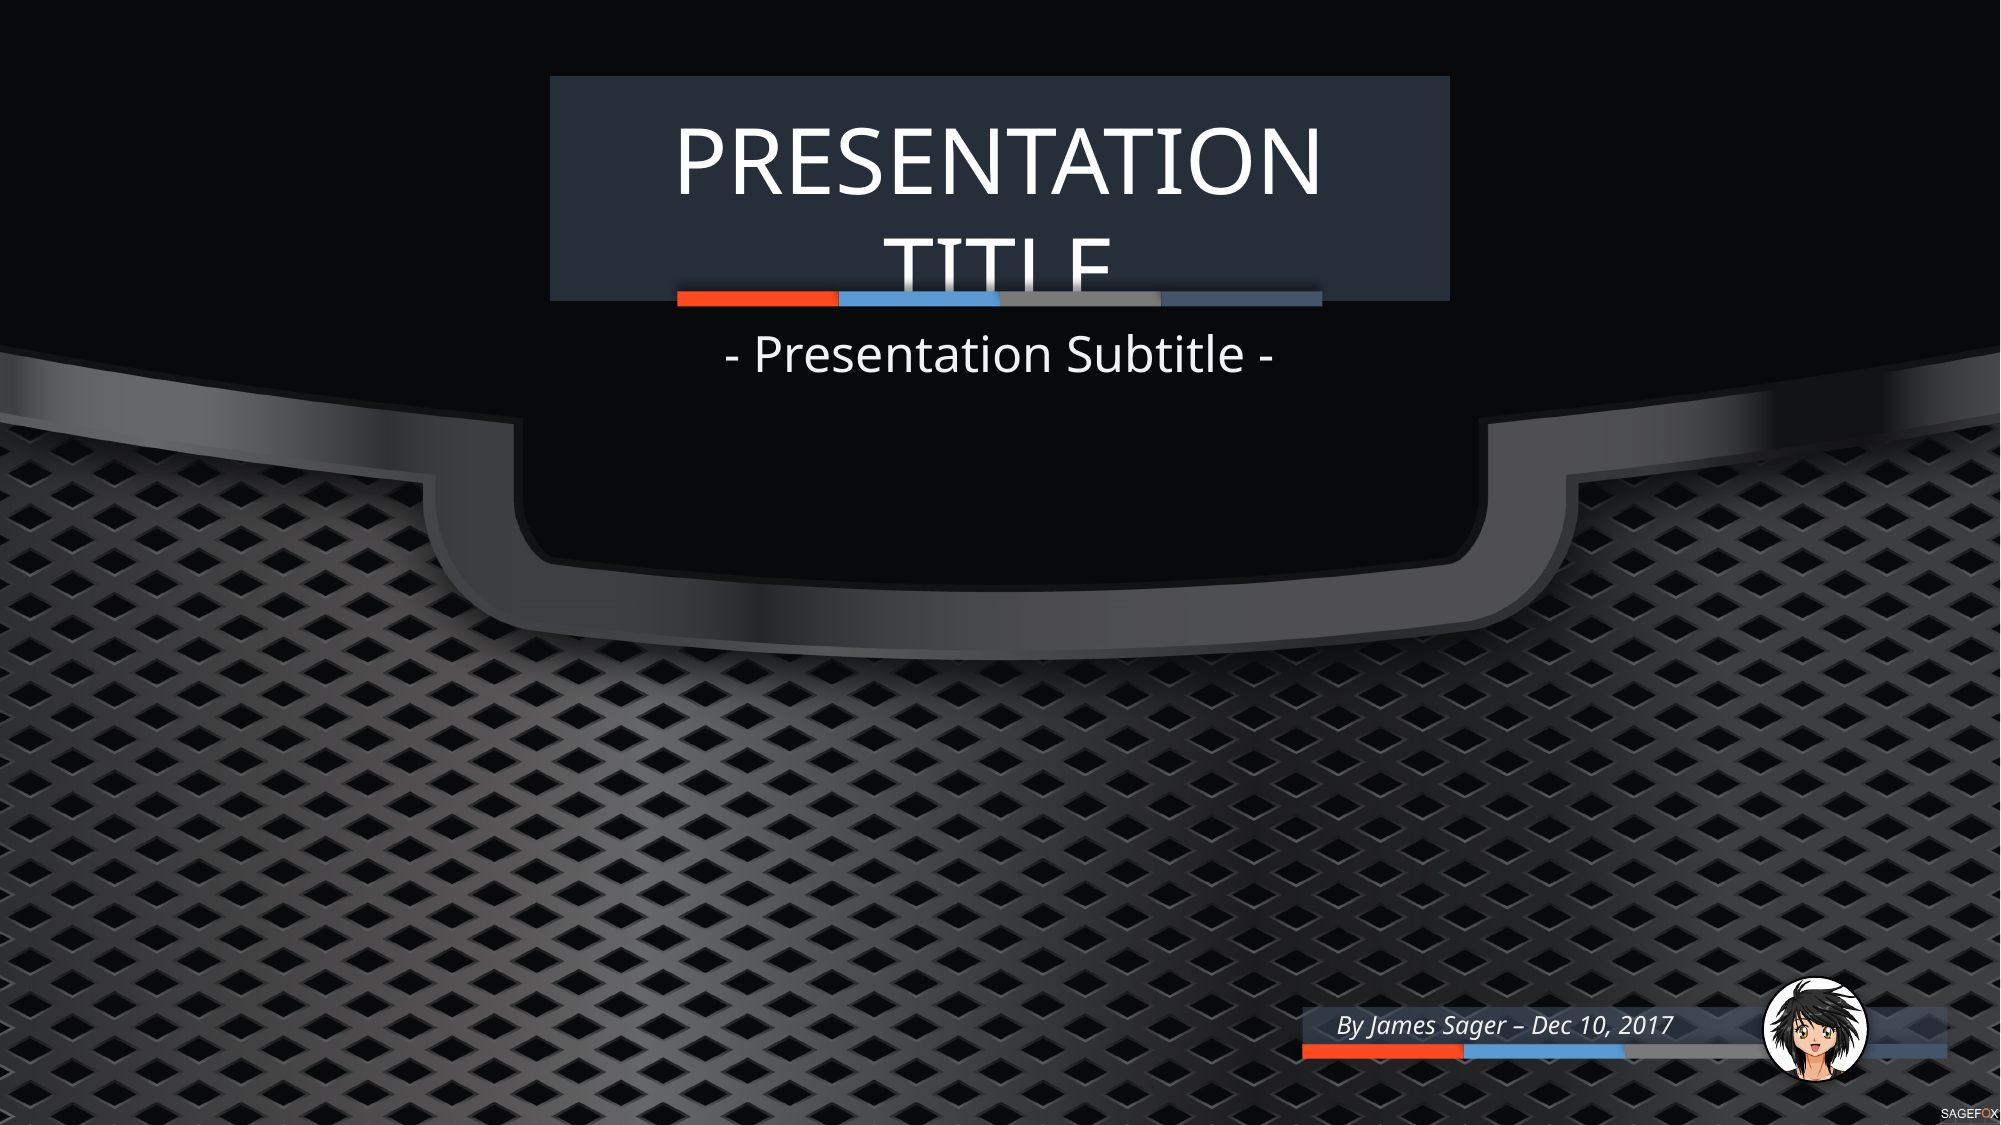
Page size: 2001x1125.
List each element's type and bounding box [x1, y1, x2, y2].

text_box [1302, 976, 1948, 1082]
text_box [549, 75, 1450, 307]
picture [0, 0, 2001, 1125]
